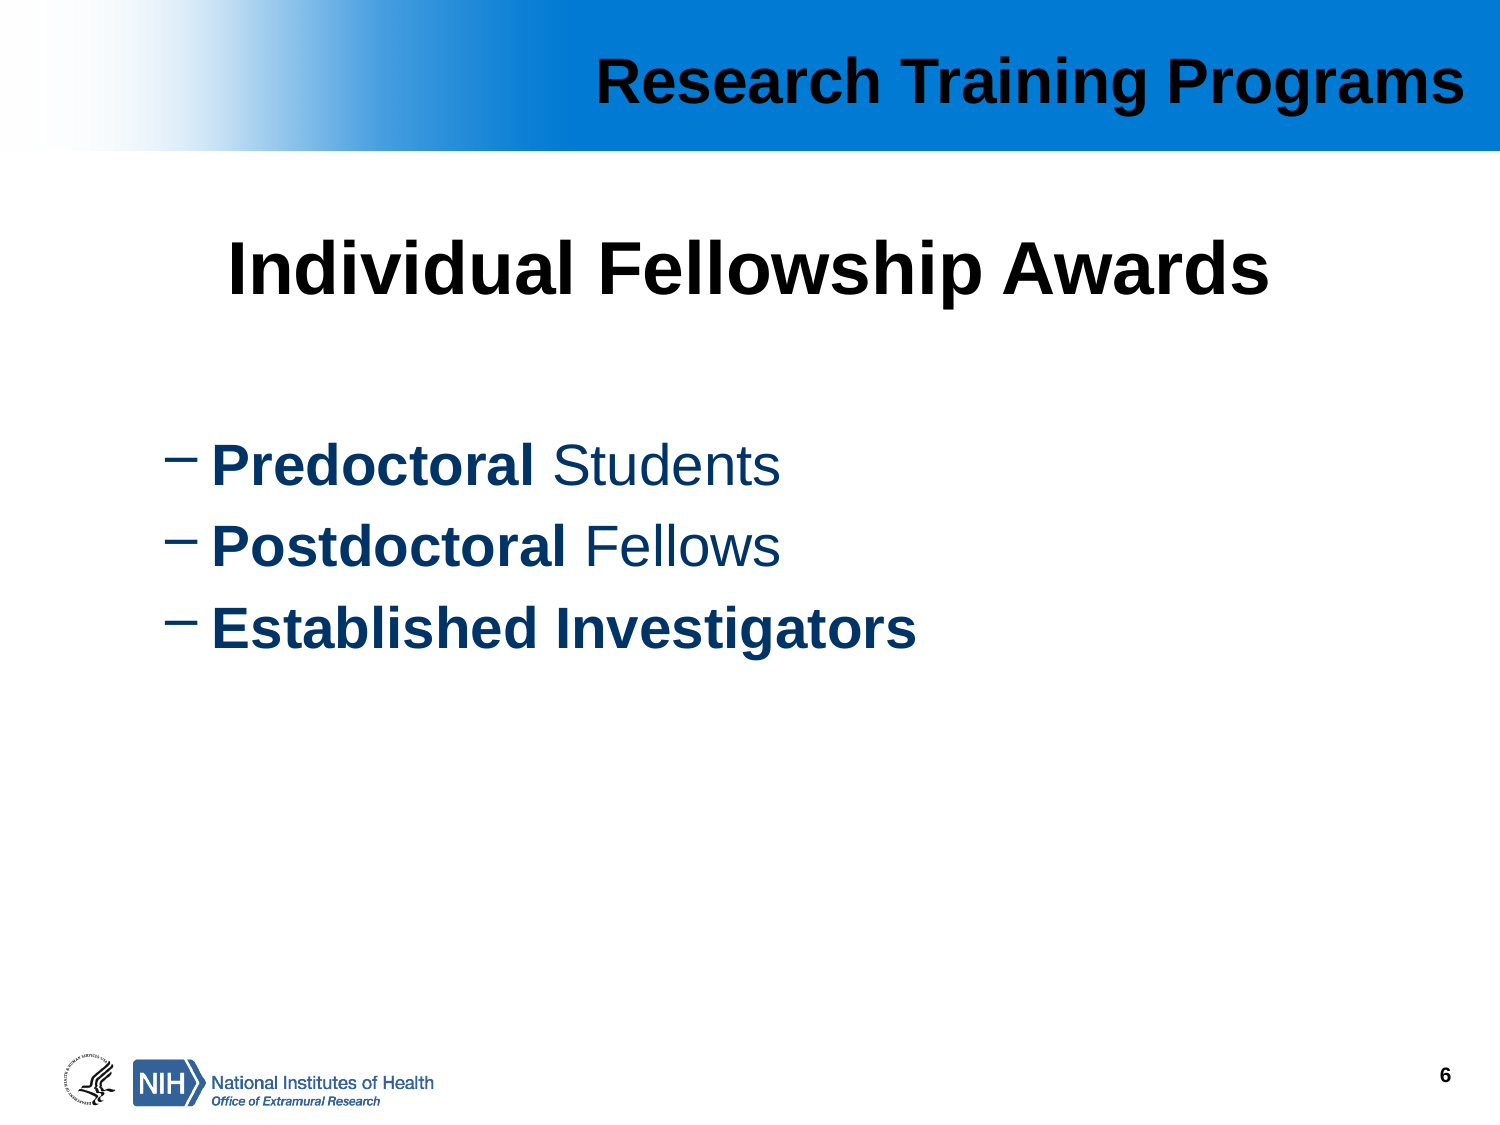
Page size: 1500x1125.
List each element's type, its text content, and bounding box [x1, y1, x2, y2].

title Research Training Programs [230, 31, 1481, 125]
picture [64, 1054, 116, 1106]
slide_number 6 [1403, 1053, 1467, 1104]
picture [125, 1049, 439, 1113]
list Individual Fellowship Awards Predoctoral Students Postdoctoral Fellows Established Investigators [75, 212, 1425, 775]
picture [0, 0, 1500, 151]
